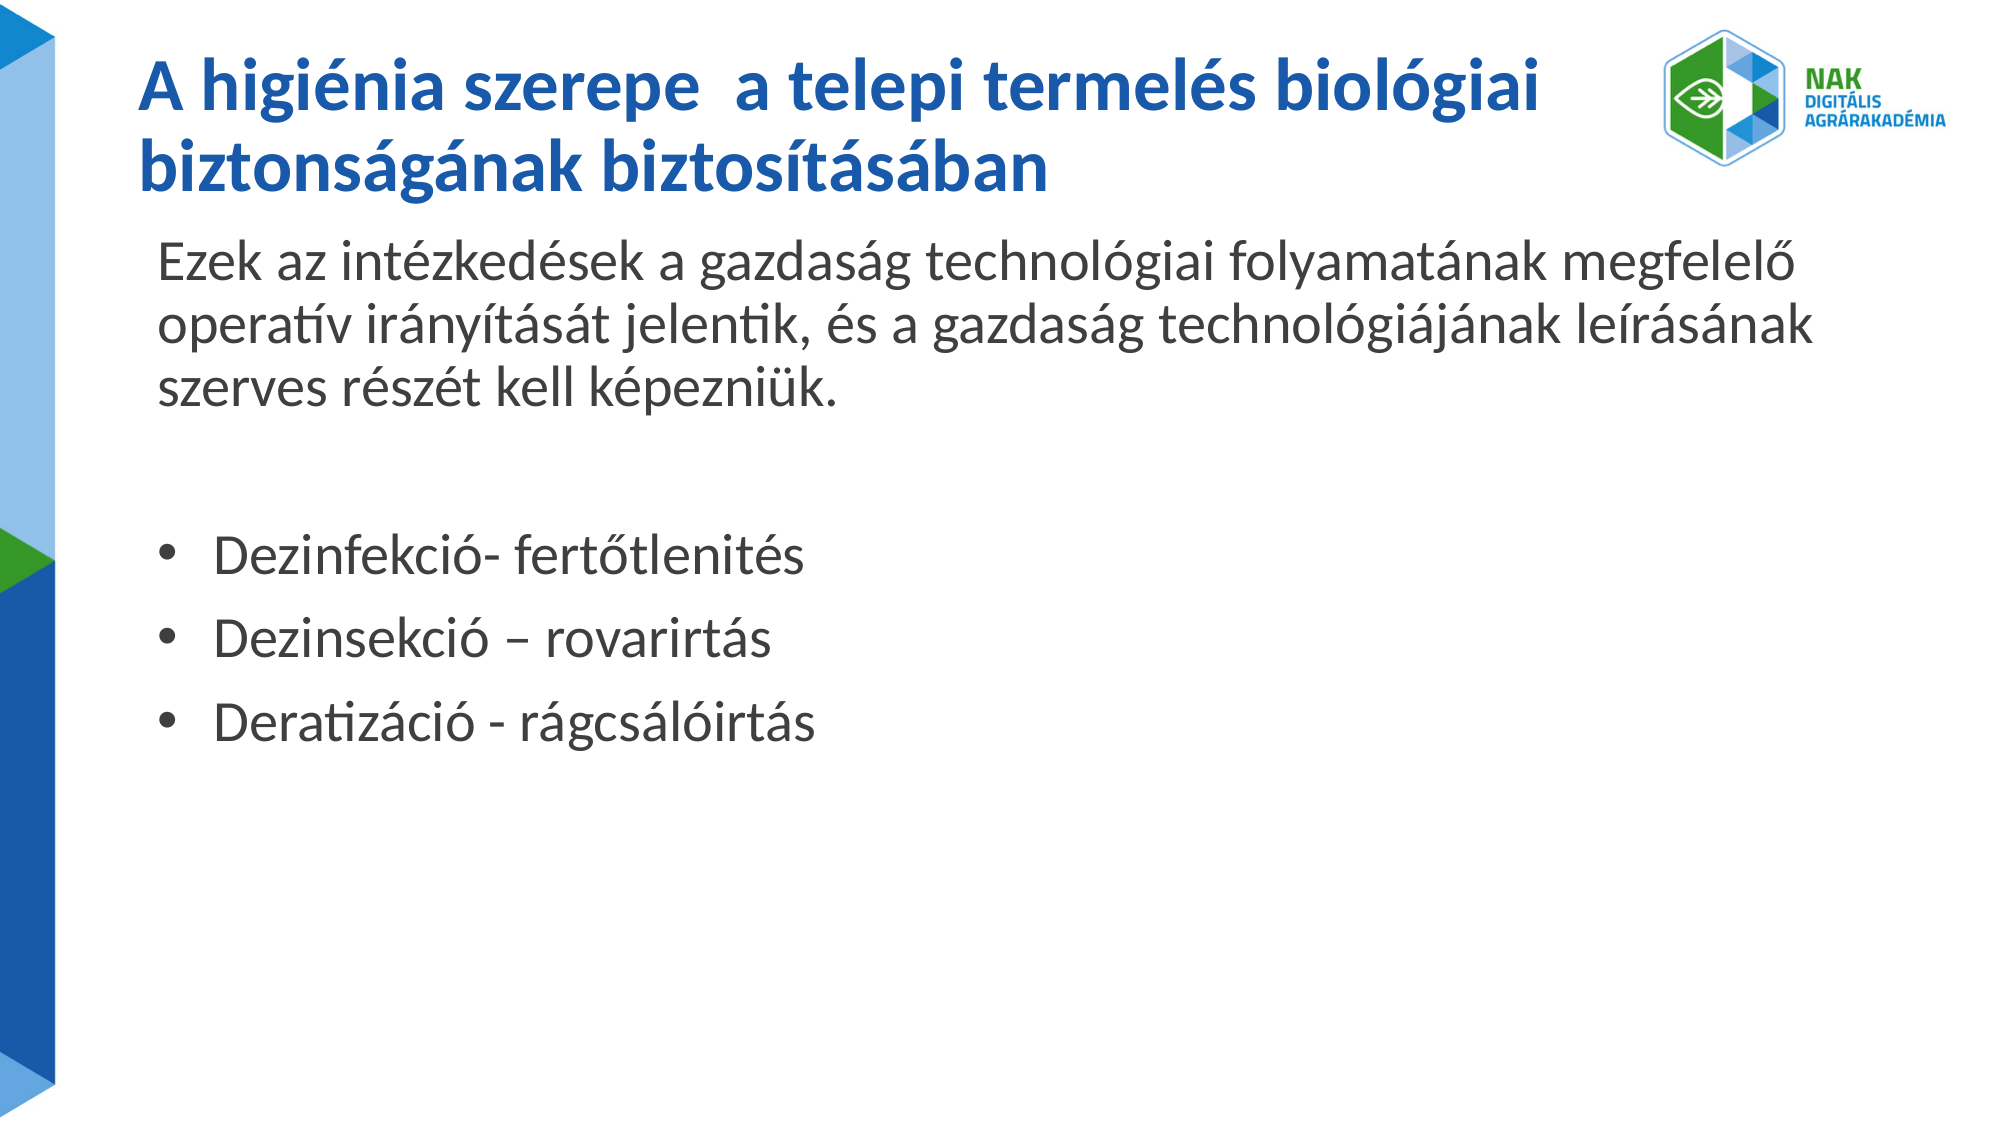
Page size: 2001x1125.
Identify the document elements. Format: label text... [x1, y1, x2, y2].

title A higiénia szerepe a telepi termelés biológiai biztonságának biztosításában [123, 48, 1636, 206]
list Ezek az intézkedések a gazdaság technológiai folyamatának megfelelő operatív irányítását jelentik, és a gazdaság technológiájának leírásának szerves részét kell képezniük. Dezinfekció- fertőtlenités Dezinsekció – rovarirtás Deratizáció - rágcsálóirtás [123, 222, 1849, 931]
picture [0, 0, 2001, 1125]
